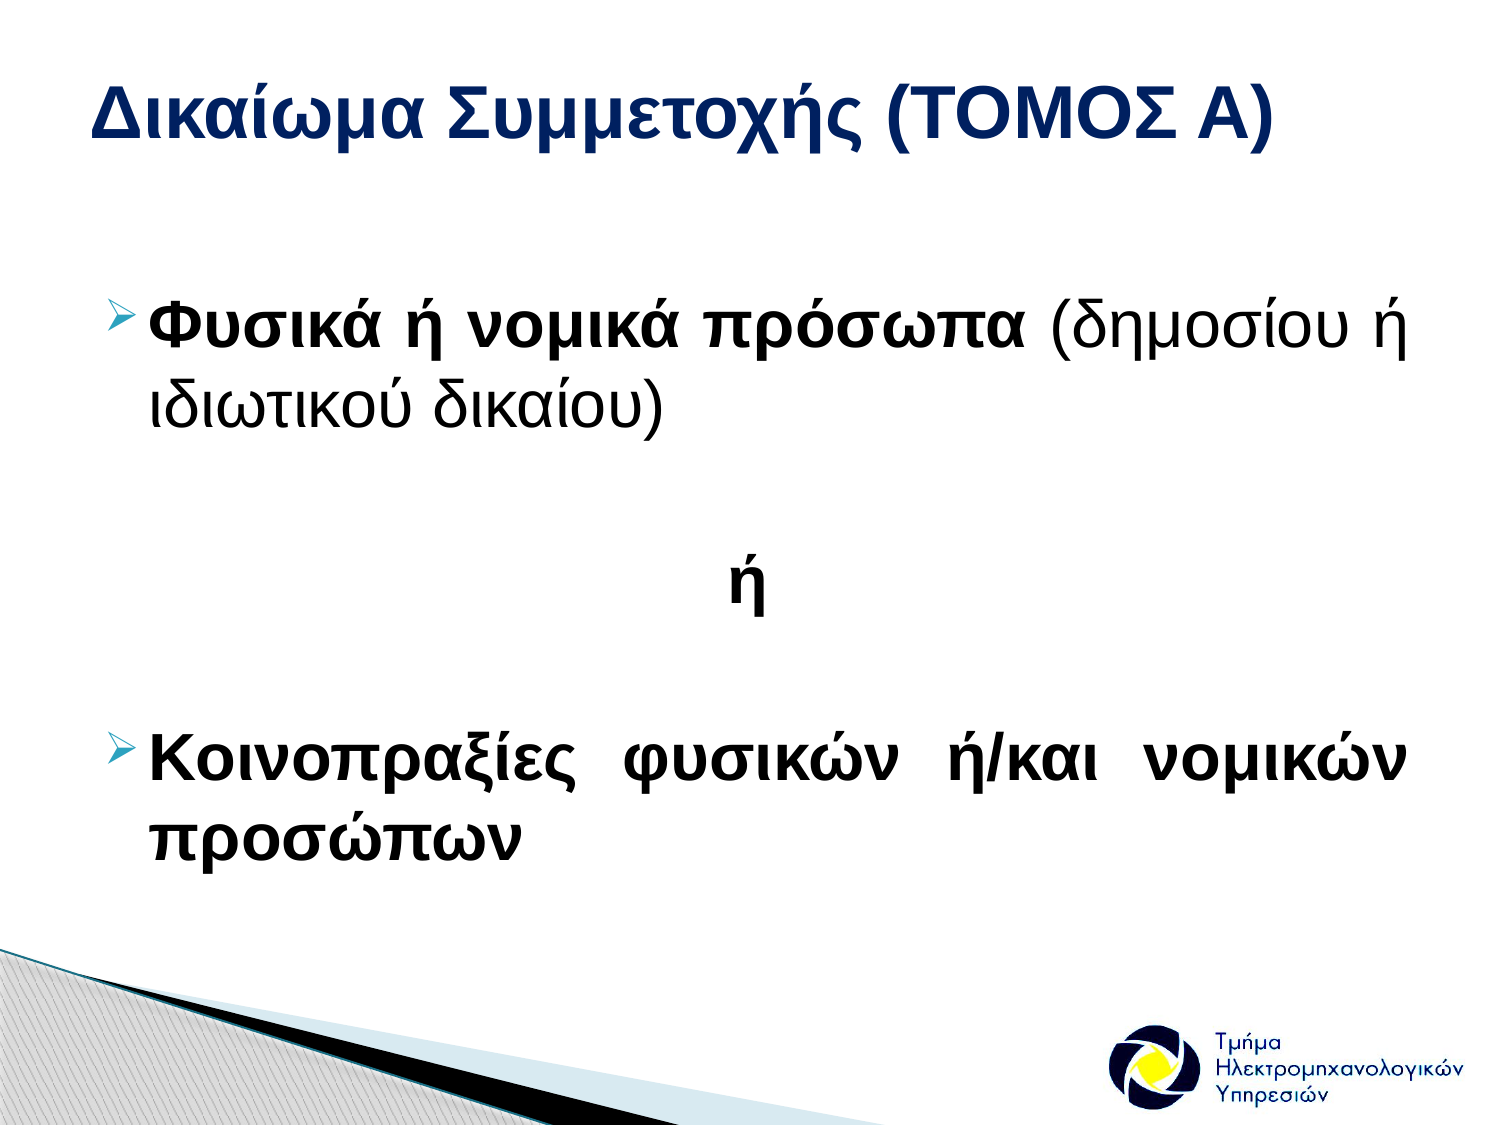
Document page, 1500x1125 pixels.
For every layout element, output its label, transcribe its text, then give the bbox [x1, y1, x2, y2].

list Φυσικά ή νομικά πρόσωπα (δημοσίου ή ιδιωτικού δικαίου) ή Κοινοπραξίες φυσικών ή/και νομικών προσώπων [75, 184, 1425, 1071]
picture [1092, 1004, 1481, 1125]
title Δικαίωμα Συμμετοχής (ΤΟΜΟΣ Α) [75, 45, 1425, 173]
